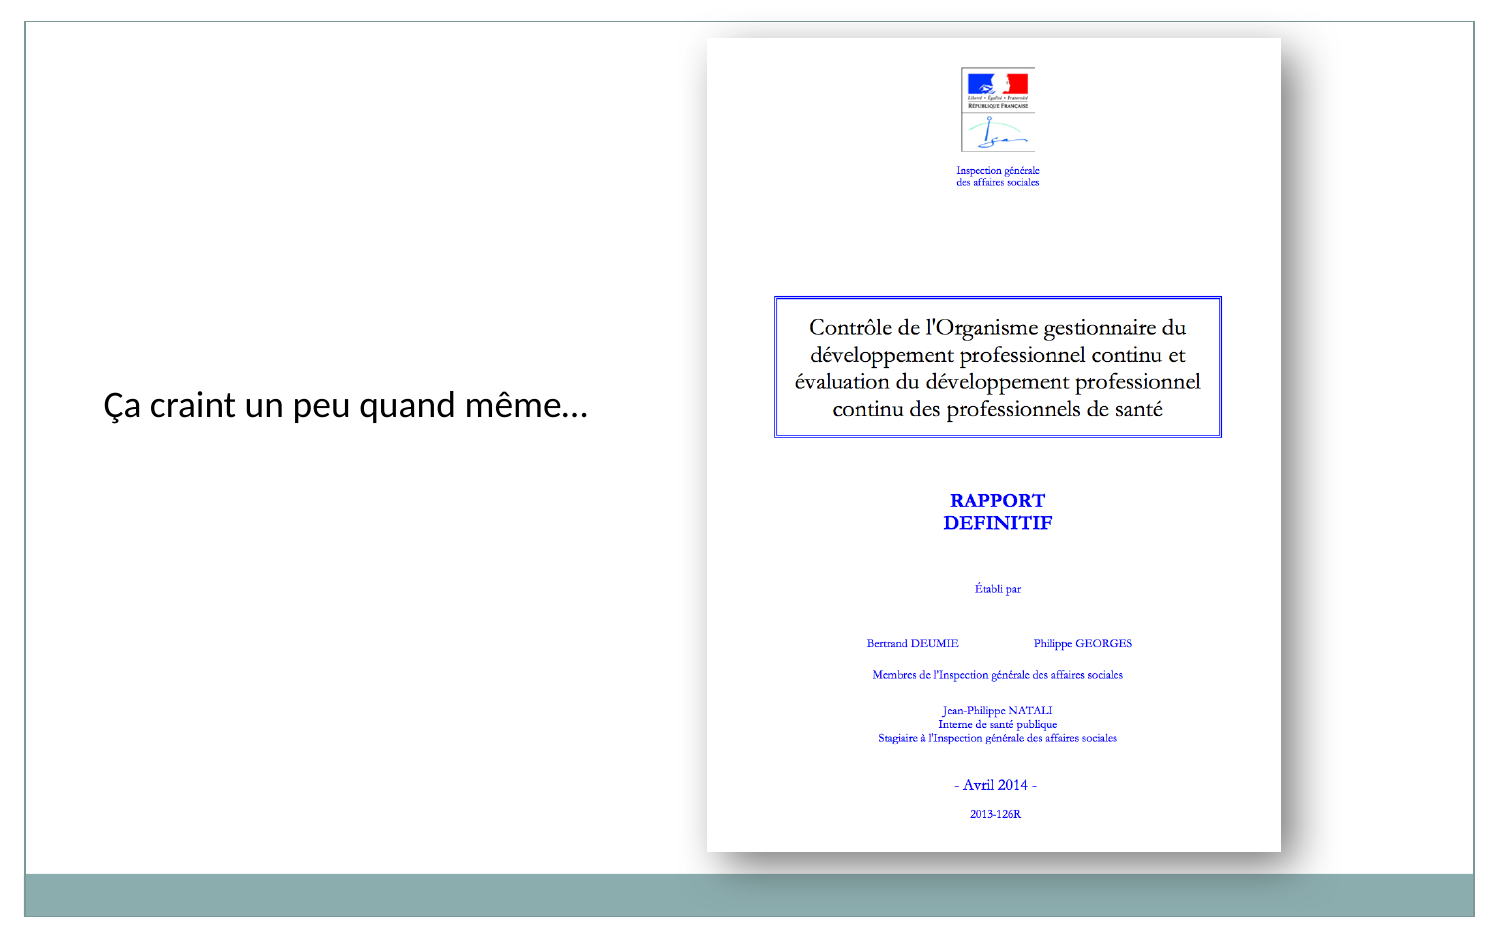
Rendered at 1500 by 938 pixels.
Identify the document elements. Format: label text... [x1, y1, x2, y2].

text_box Ça craint un peu quand même… [88, 372, 700, 433]
picture [707, 37, 1281, 853]
